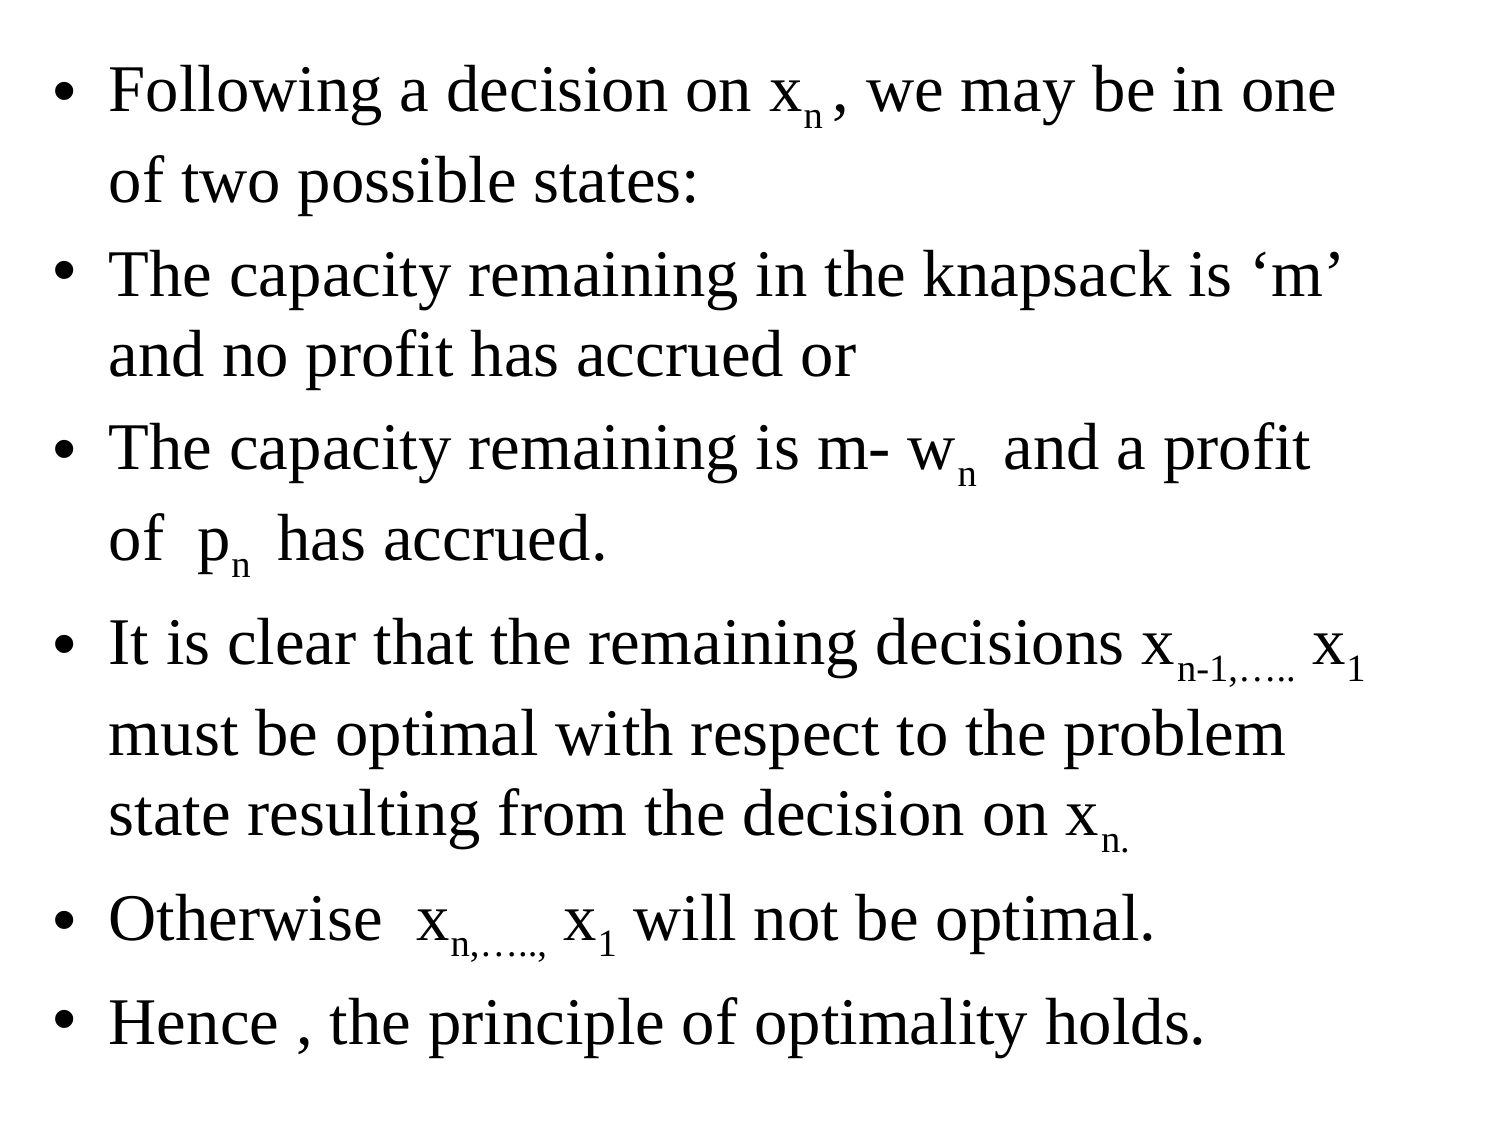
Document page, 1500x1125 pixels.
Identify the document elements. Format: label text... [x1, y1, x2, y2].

list Following a decision on xn , we may be in one of two possible states: The capacity remaining in the knapsack is ‘m’ and no profit has accrued or The capacity remaining is m- wn and a profit of pn has accrued. It is clear that the remaining decisions xn-1,….. x1 must be optimal with respect to the problem state resulting from the decision on xn. Otherwise xn,….., x1 will not be optimal. Hence , the principle of optimality holds. [37, 37, 1388, 1075]
